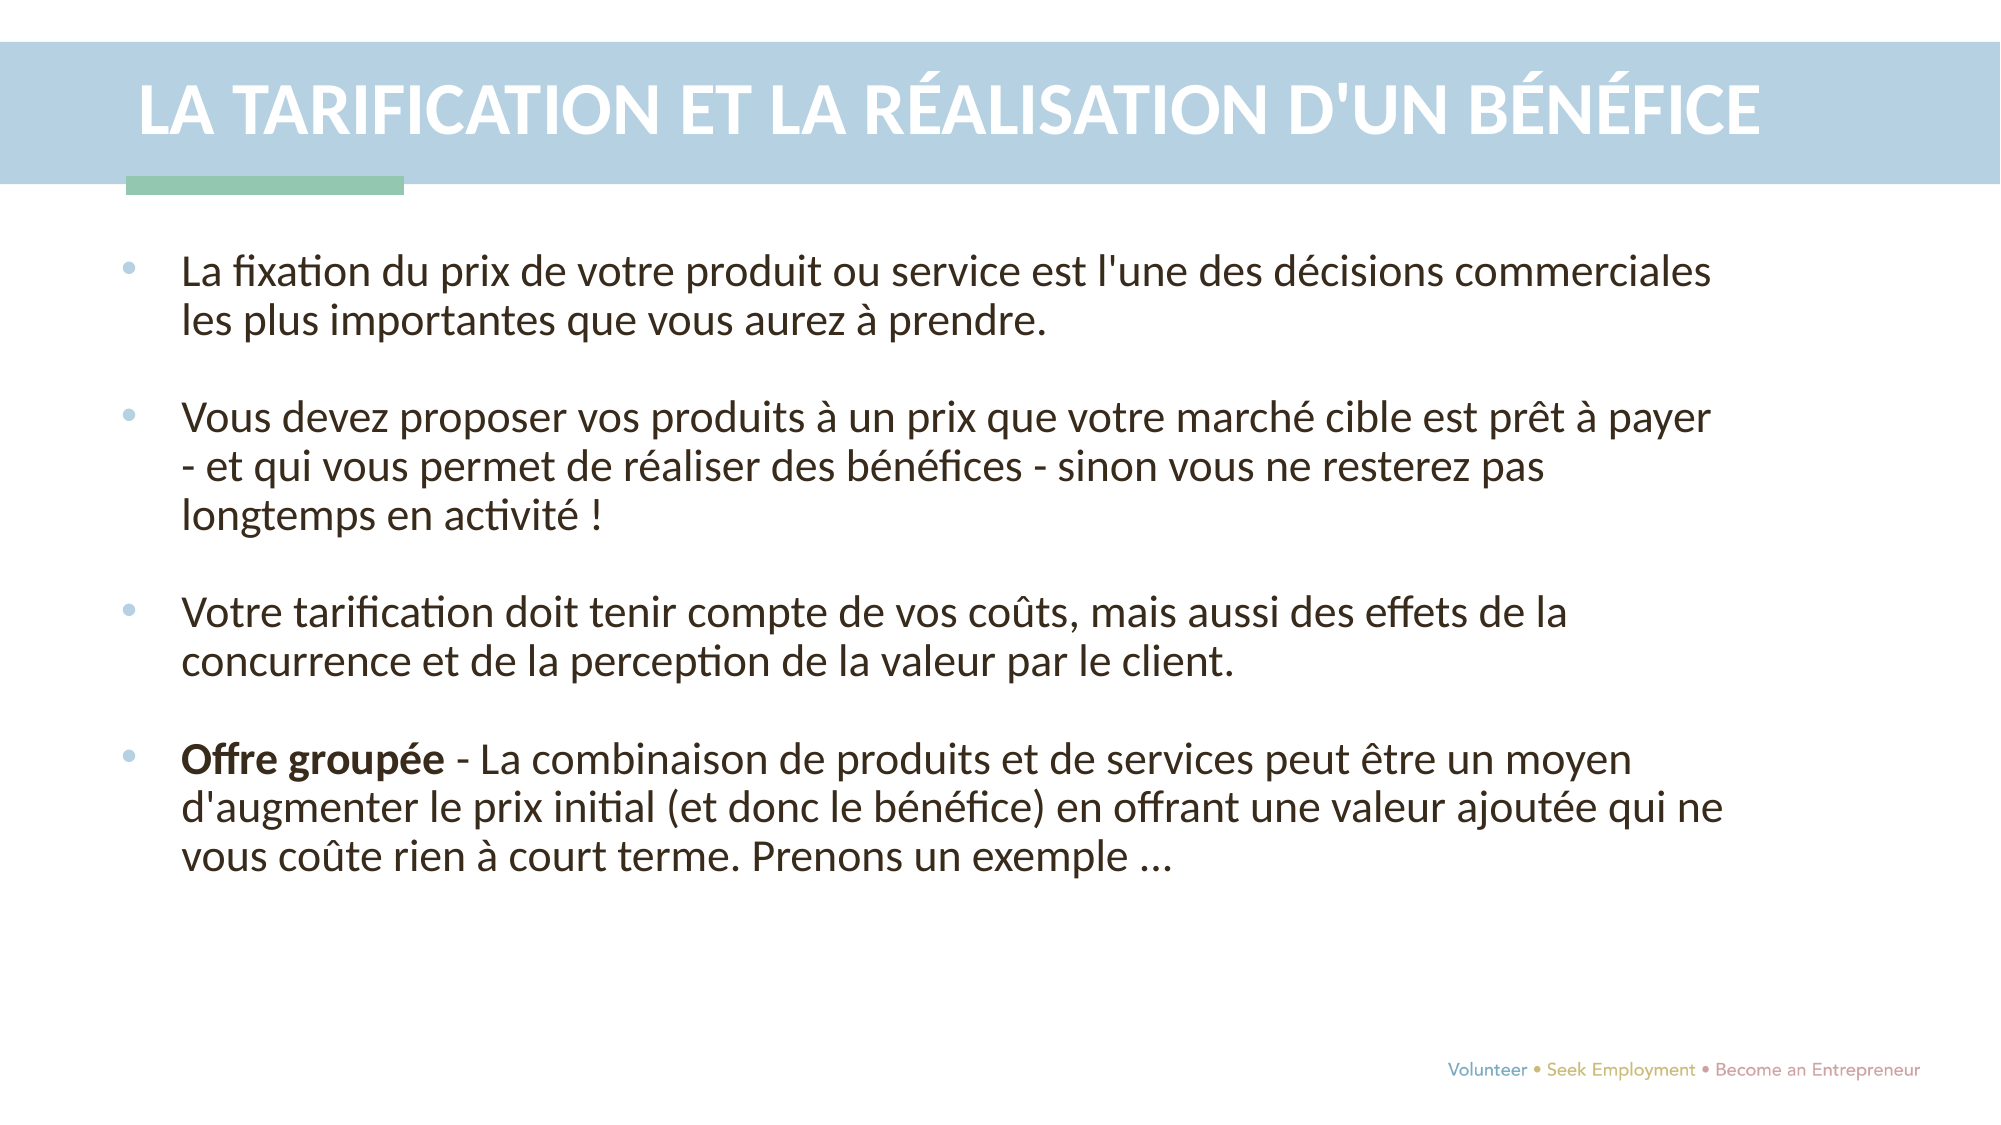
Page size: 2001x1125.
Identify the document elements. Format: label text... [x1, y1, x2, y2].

text_box La fixation du prix de votre produit ou service est l'une des décisions commerciales les plus importantes que vous aurez à prendre. Vous devez proposer vos produits à un prix que votre marché cible est prêt à payer - et qui vous permet de réaliser des bénéfices - sinon vous ne resterez pas longtemps en activité ! Votre tarification doit tenir compte de vos coûts, mais aussi des effets de la concurrence et de la perception de la valeur par le client. Offre groupée - La combinaison de produits et de services peut être un moyen d'augmenter le prix initial (et donc le bénéfice) en offrant une valeur ajoutée qui ne vous coûte rien à court terme. Prenons un exemple ... [106, 239, 1749, 784]
list LA TARIFICATION ET LA RÉALISATION D'UN BÉNÉFICE [123, 51, 1913, 170]
picture [1418, 1046, 1971, 1103]
